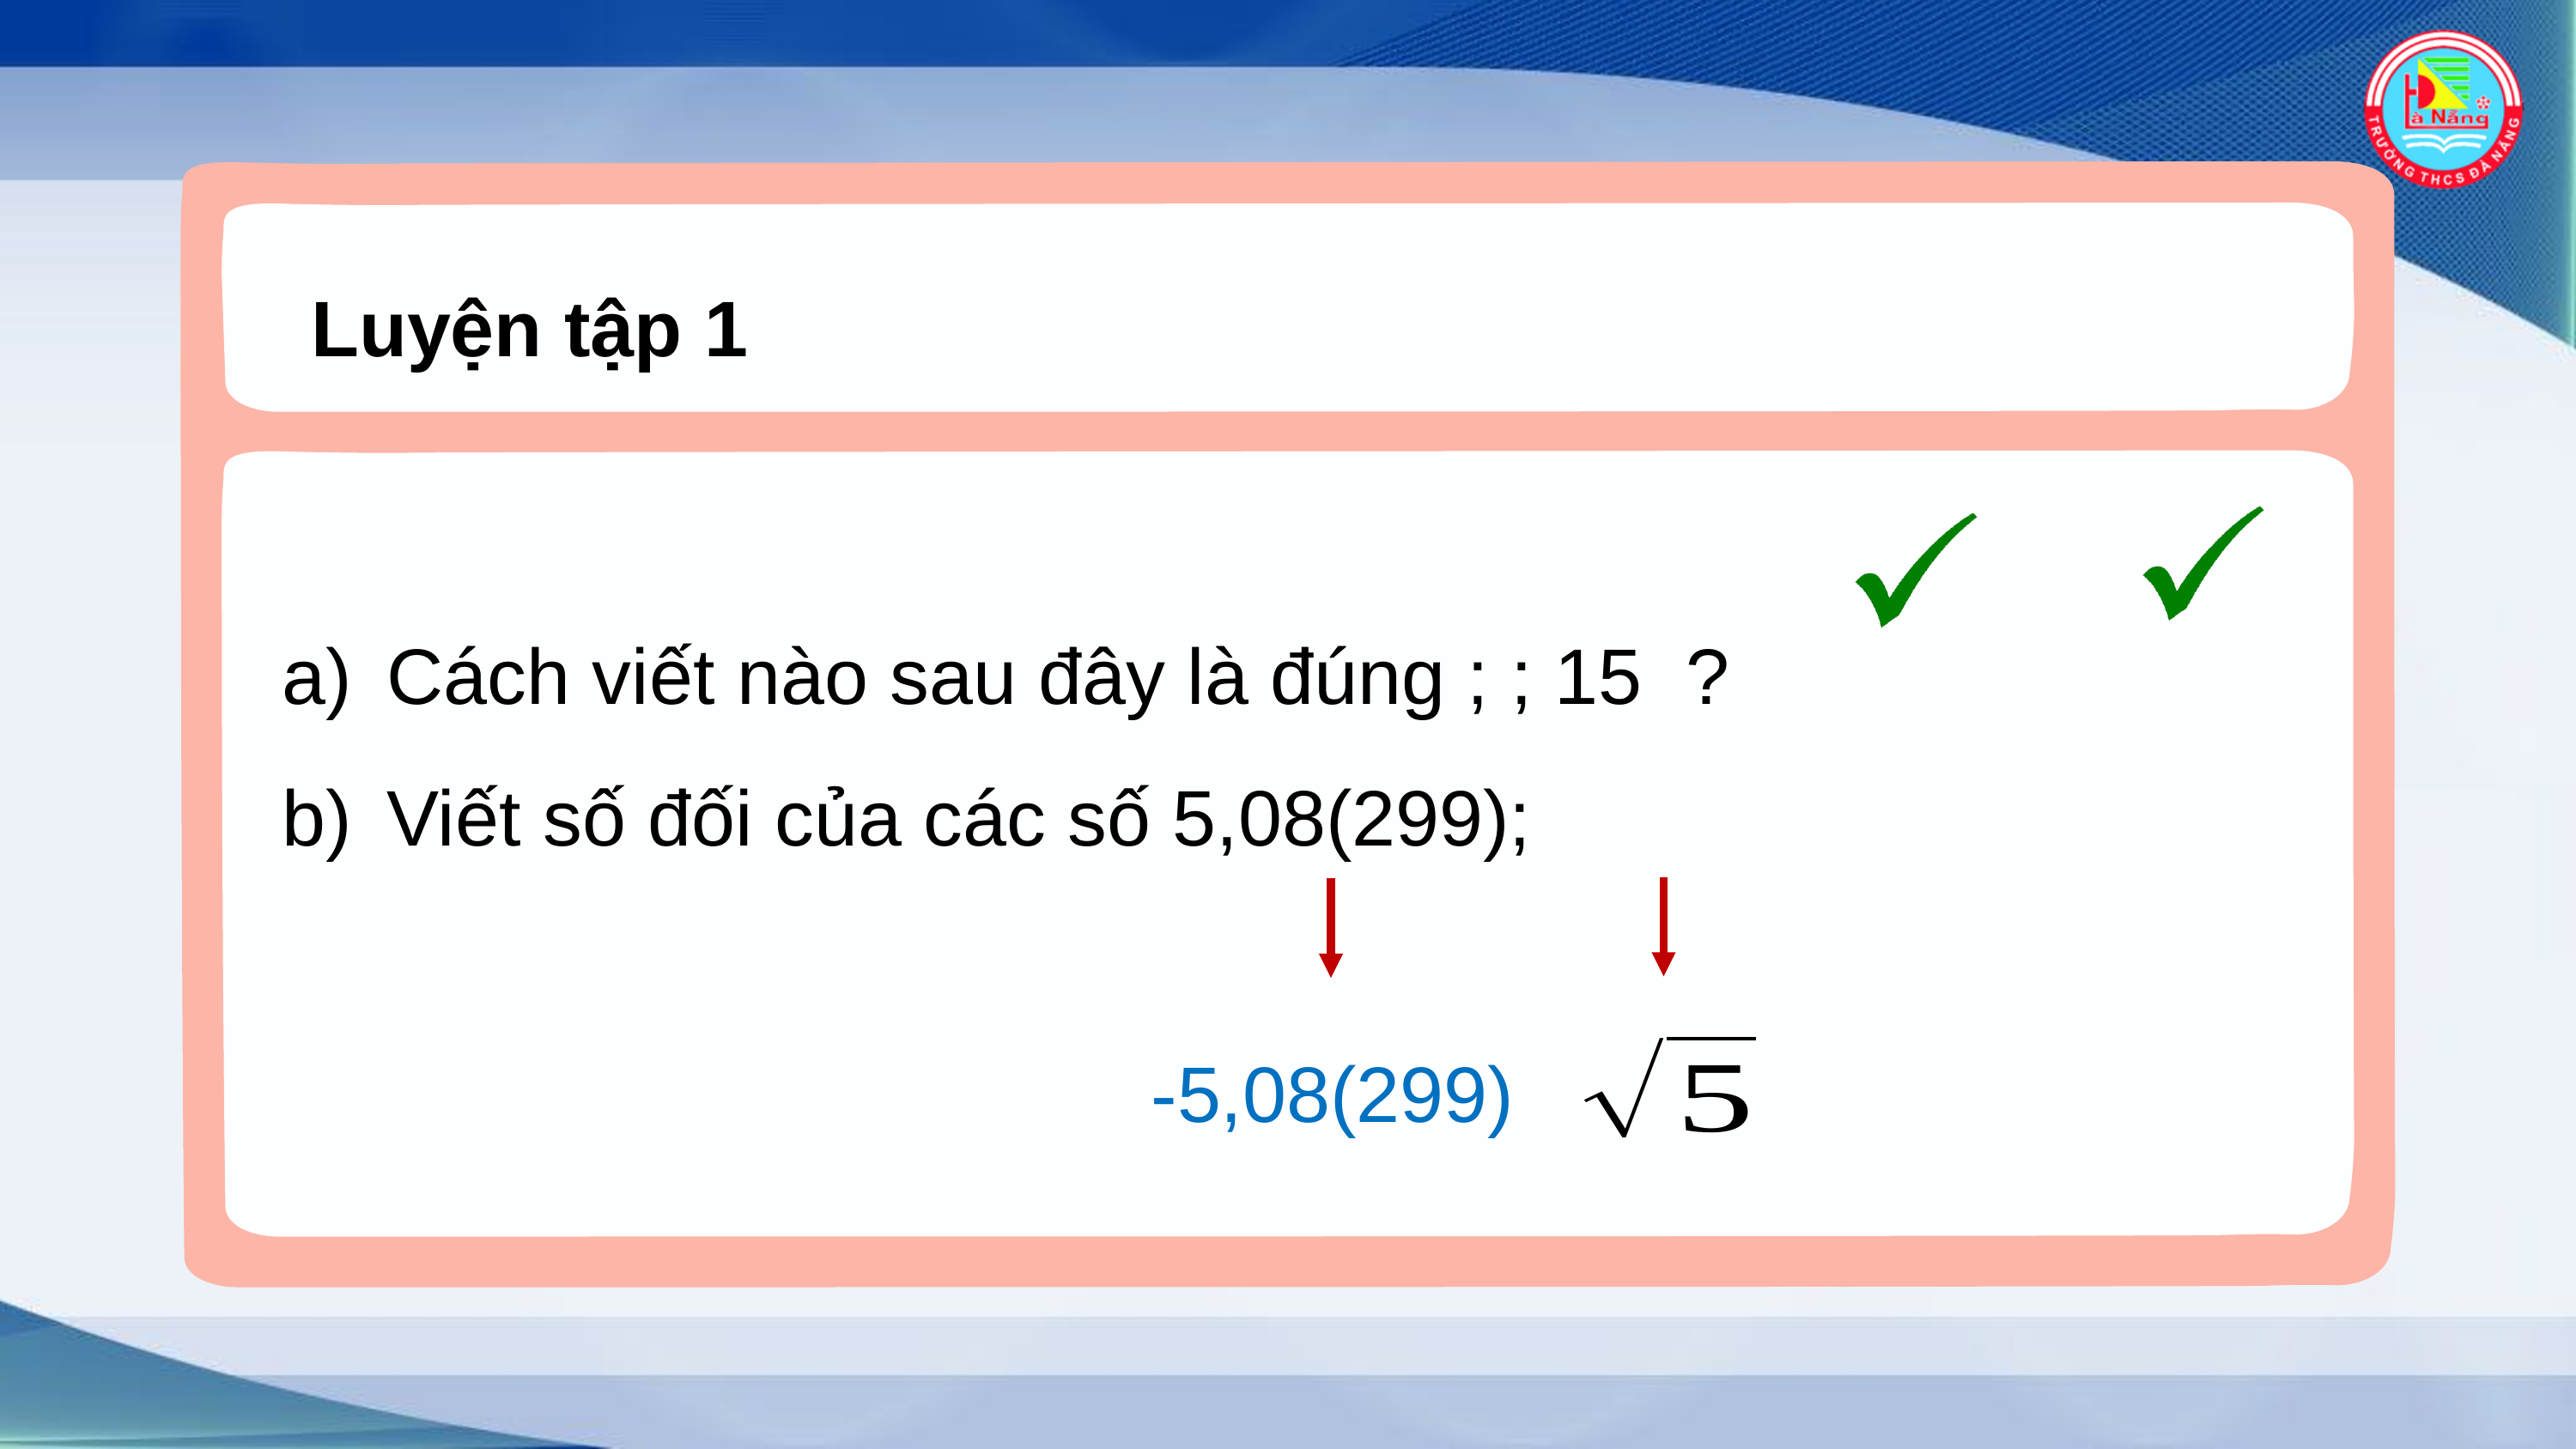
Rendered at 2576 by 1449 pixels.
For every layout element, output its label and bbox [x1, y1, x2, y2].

text_box [180, 161, 2396, 1288]
picture [0, 0, 2576, 1449]
text_box [221, 202, 2354, 412]
text_box [221, 450, 2354, 1237]
